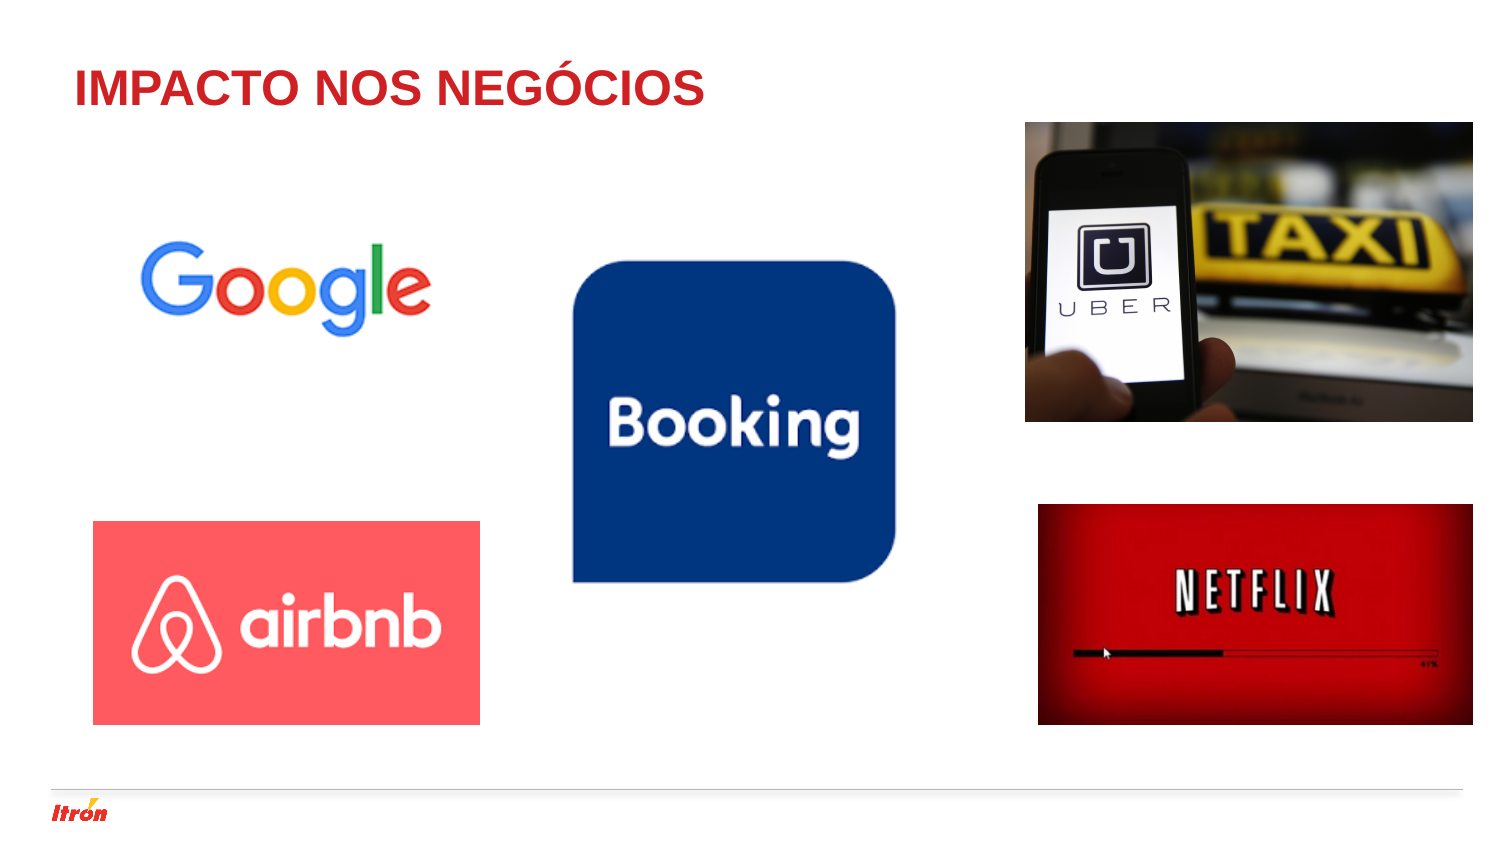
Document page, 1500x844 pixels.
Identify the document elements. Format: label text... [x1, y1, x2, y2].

title Impacto nos NEGÓCIOS [59, 47, 1410, 124]
picture [130, 126, 444, 440]
picture [1038, 504, 1473, 725]
picture [558, 245, 911, 598]
picture [93, 521, 481, 725]
picture [1025, 122, 1473, 422]
picture [51, 798, 107, 821]
